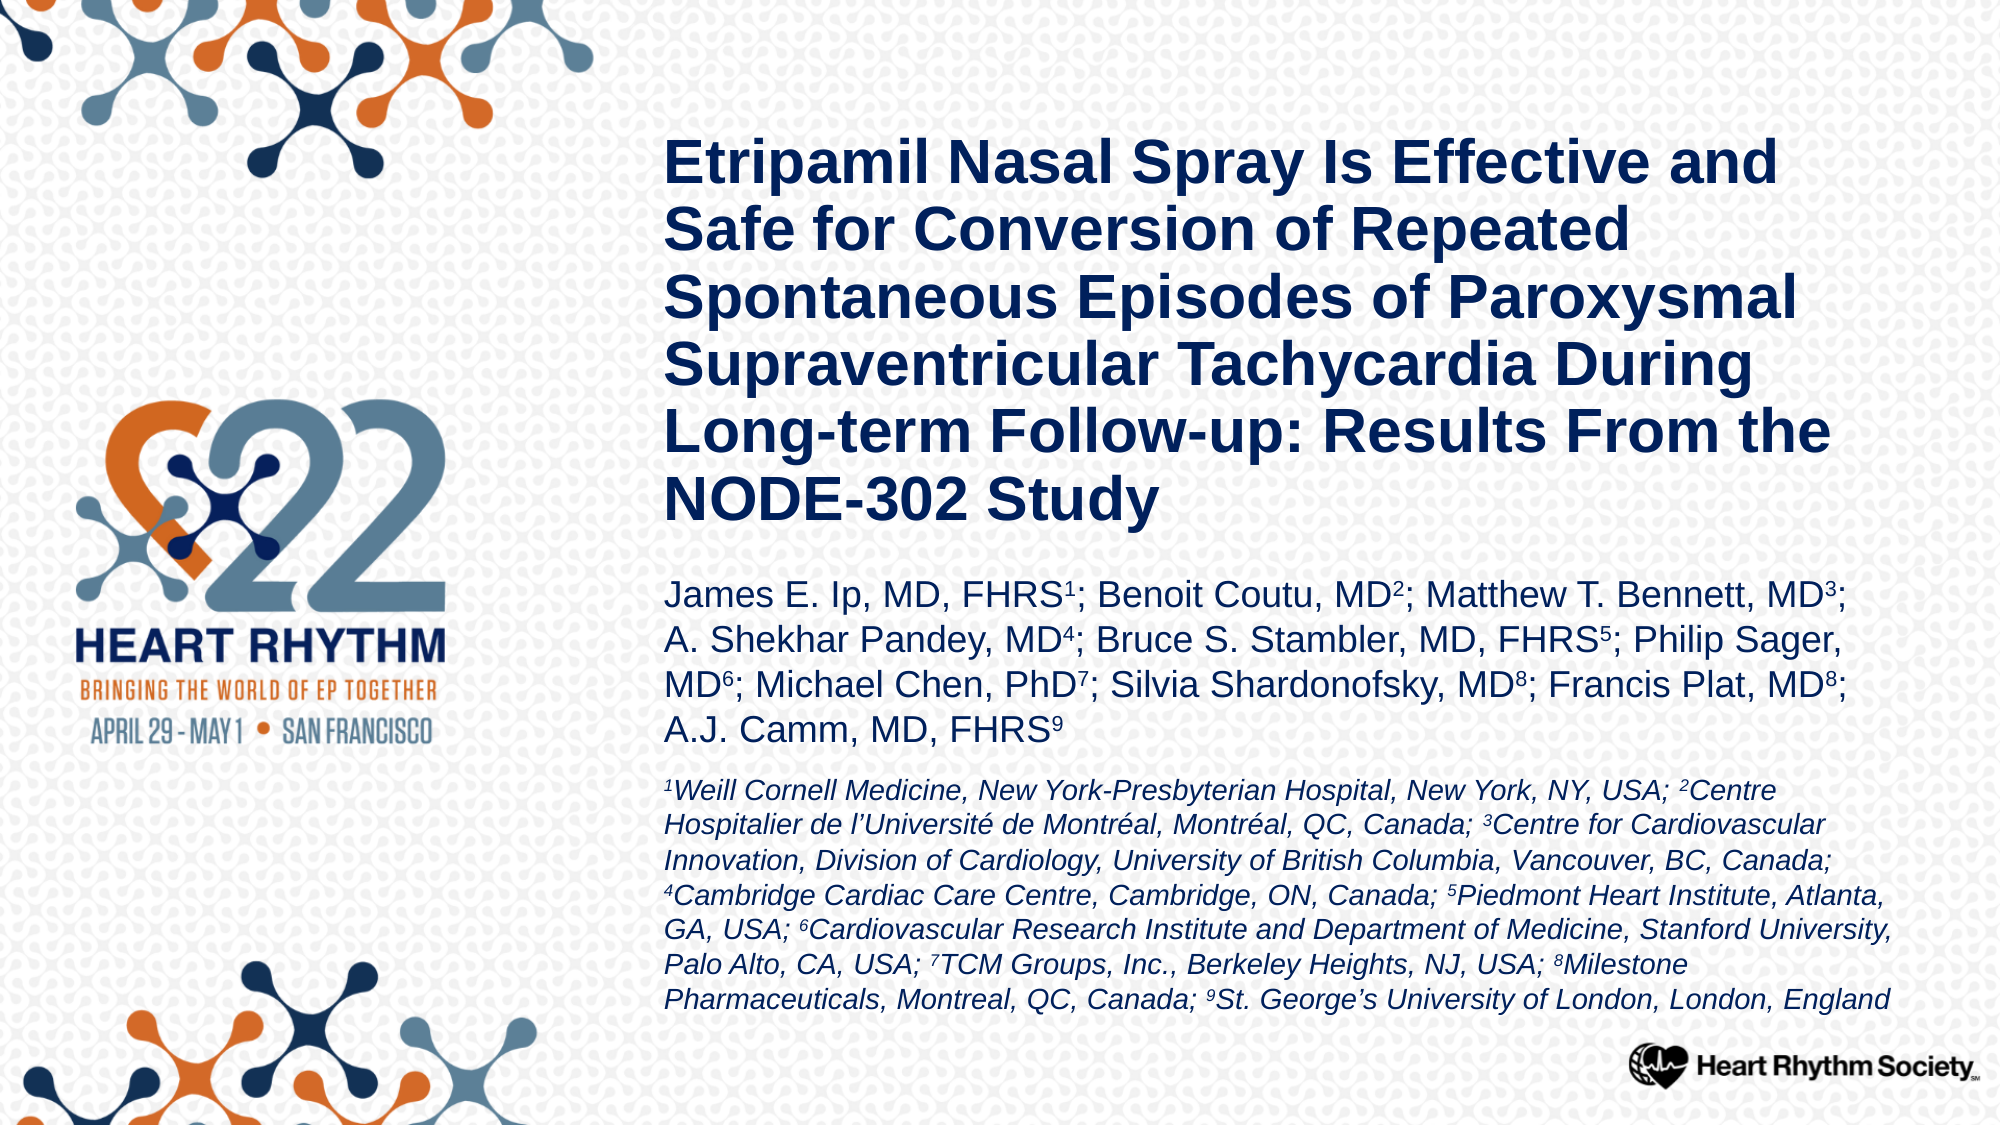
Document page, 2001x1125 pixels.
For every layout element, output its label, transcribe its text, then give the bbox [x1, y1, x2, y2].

picture [0, 0, 2000, 1125]
list James E. Ip, MD, FHRS1; Benoit Coutu, MD2; Matthew T. Bennett, MD3; A. Shekhar Pandey, MD4; Bruce S. Stambler, MD, FHRS5; Philip Sager, MD6; Michael Chen, PhD7; Silvia Shardonofsky, MD8; Francis Plat, MD8; A.J. Camm, MD, FHRS9 1Weill Cornell Medicine, New York-Presbyterian Hospital, New York, NY, USA; 2Centre Hospitalier de l’Université de Montréal, Montréal, QC, Canada; 3Centre for Cardiovascular Innovation, Division of Cardiology, University of British Columbia, Vancouver, BC, Canada; 4Cambridge Cardiac Care Centre, Cambridge, ON, Canada; 5Piedmont Heart Institute, Atlanta, GA, USA; 6Cardiovascular Research Institute and Department of Medicine, Stanford University, Palo Alto, CA, USA; 7TCM Groups, Inc., Berkeley Heights, NJ, USA; 8Milestone Pharmaceuticals, Montreal, QC, Canada; 9St. George’s University of London, London, England [648, 562, 1919, 953]
title Etripamil Nasal Spray Is Effective and Safe for Conversion of Repeated Spontaneous Episodes of Paroxysmal Supraventricular Tachycardia During Long-term Follow-up: Results From the NODE-302 Study [648, 324, 1857, 542]
